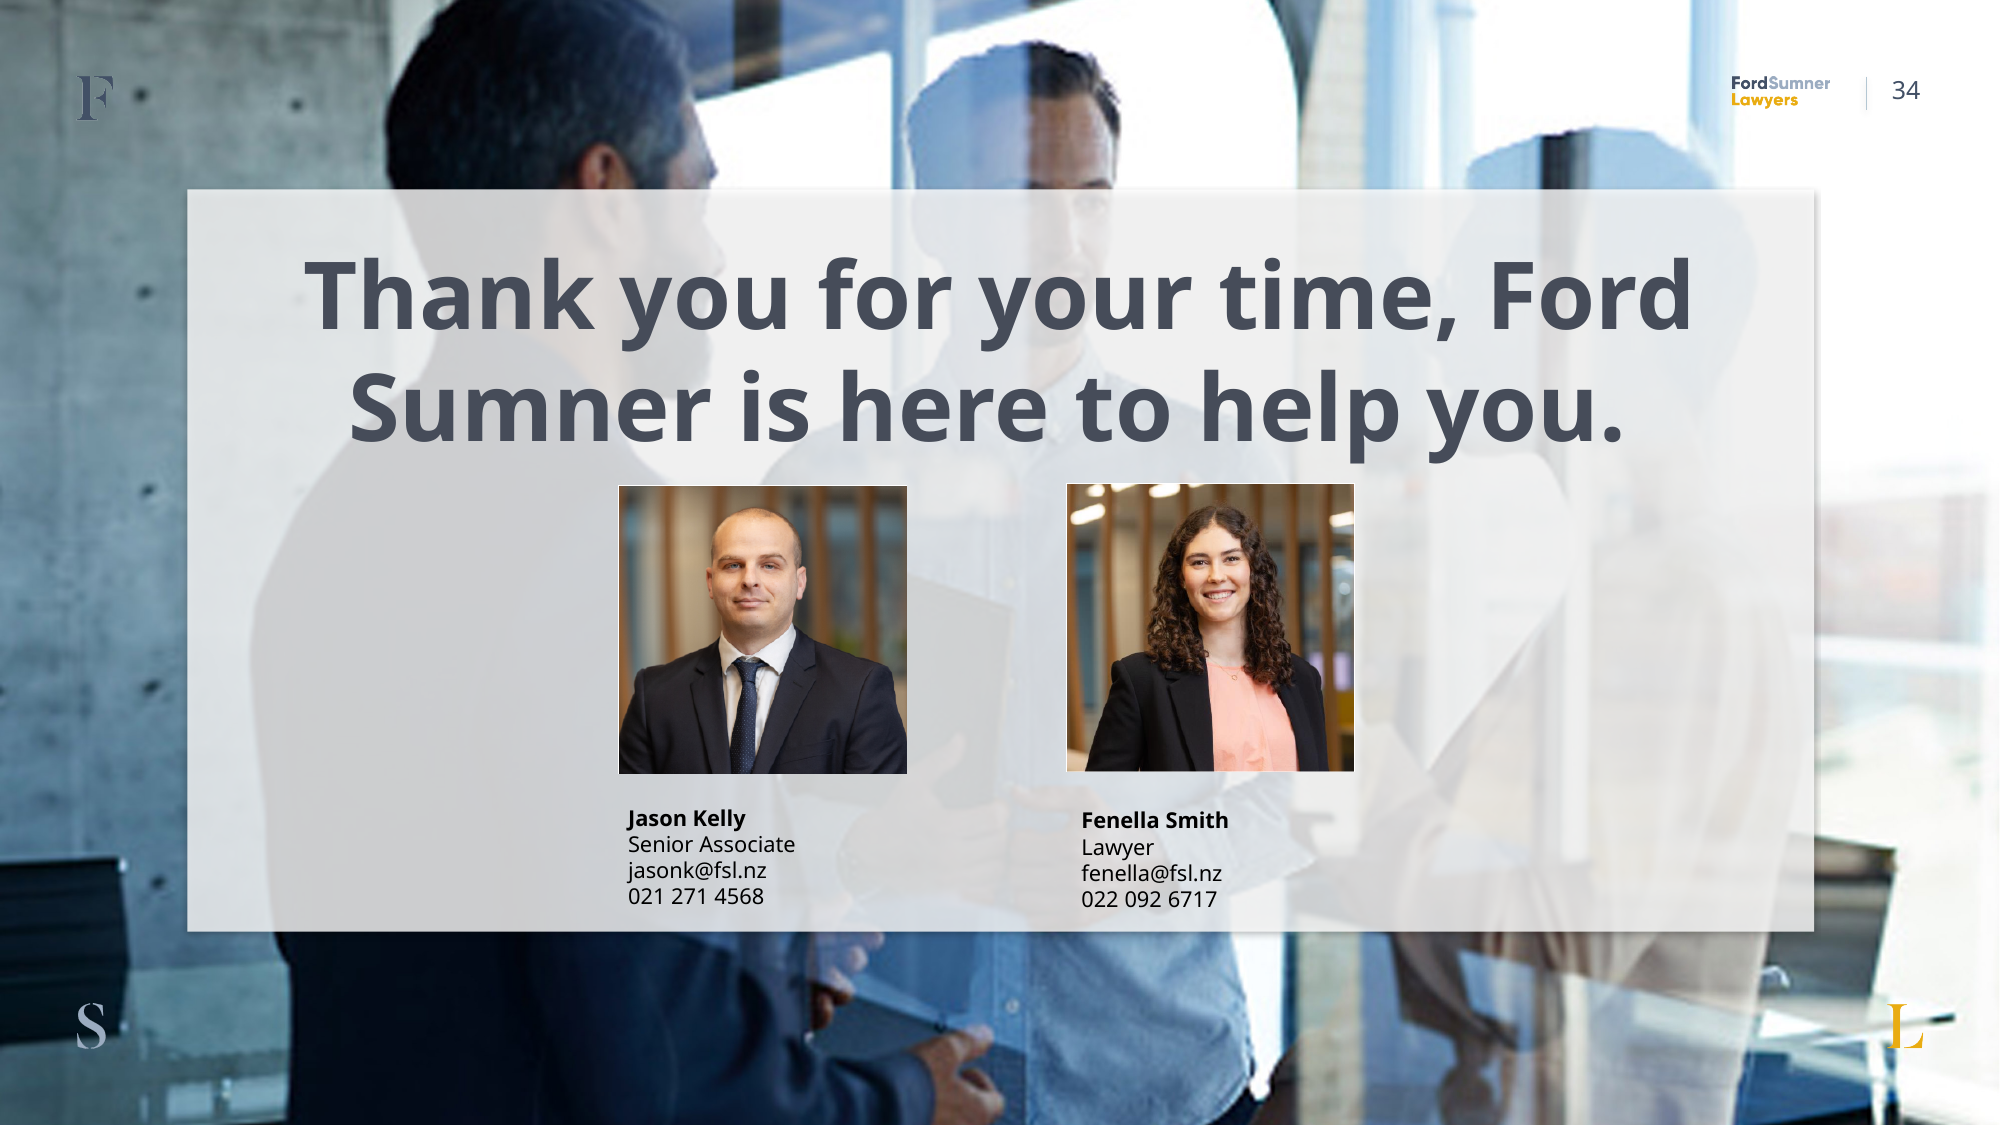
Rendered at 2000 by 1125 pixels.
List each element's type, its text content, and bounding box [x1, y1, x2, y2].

text_box Fenella Smith Lawyer fenella@fsl.nz 022 092 6717 [1066, 799, 1360, 920]
text_box Jason Kelly Senior Associate jasonk@fsl.nz 021 271 4568 [613, 796, 907, 917]
slide_number 34 [1876, 62, 1966, 122]
title Thank you for your time, Ford Sumner is here to help you. [220, 204, 1780, 493]
picture [0, 0, 2000, 1125]
